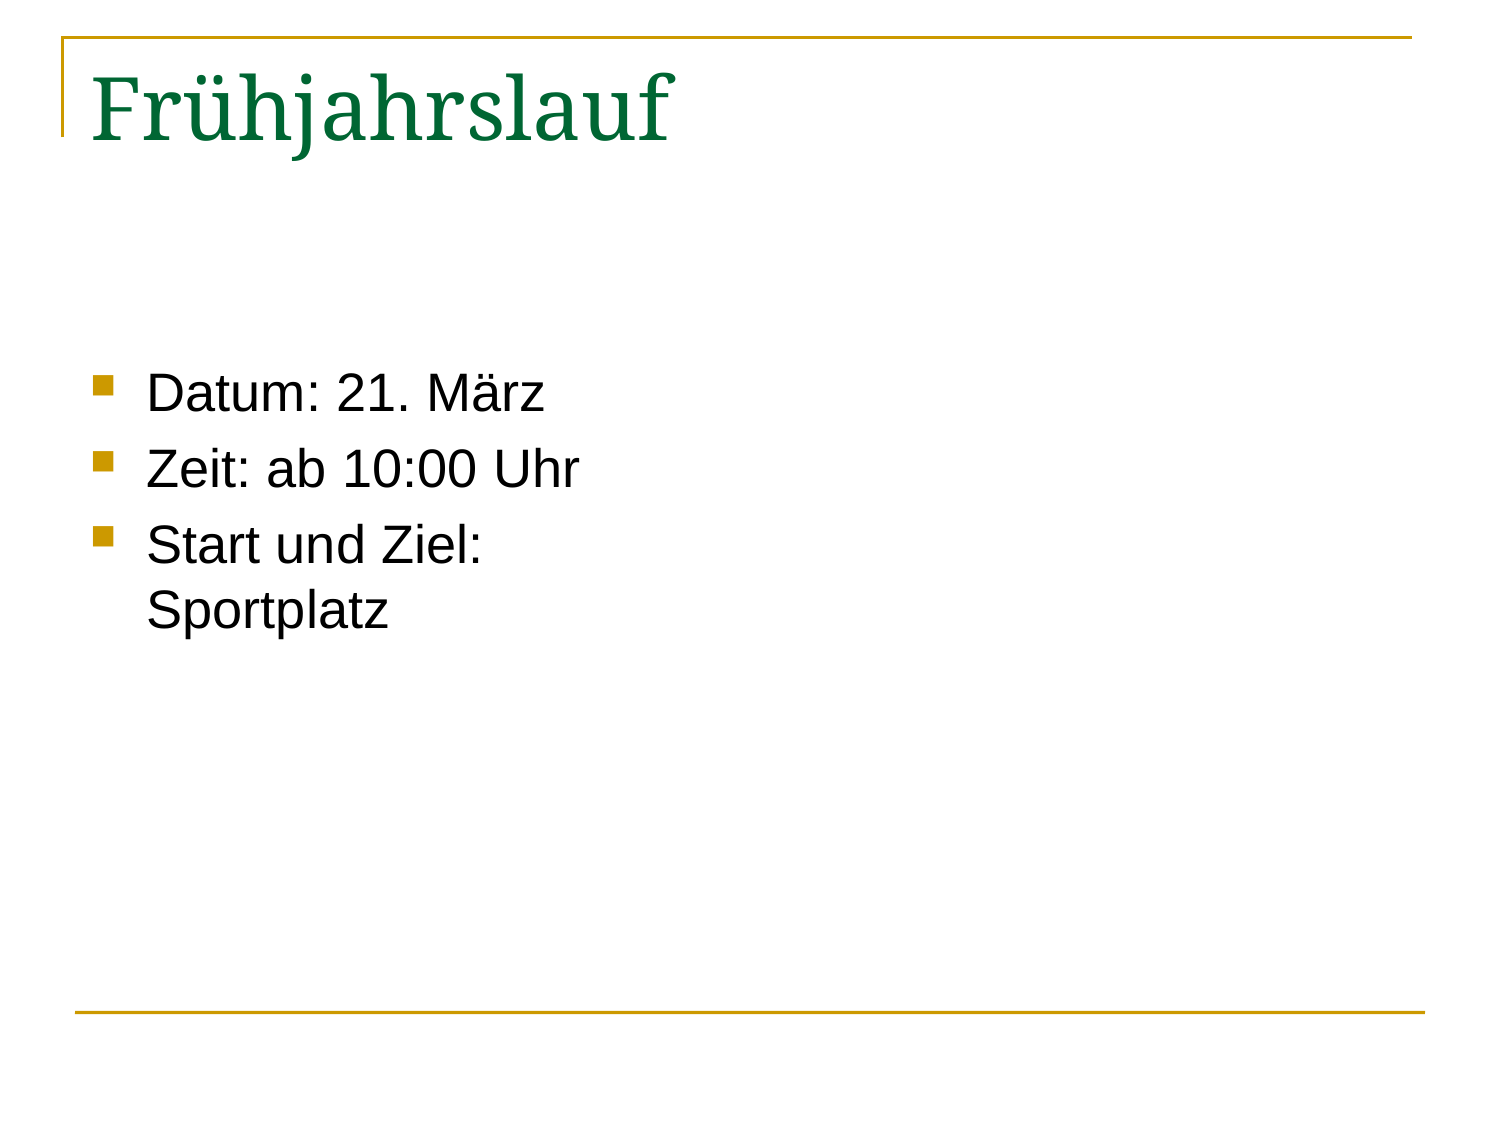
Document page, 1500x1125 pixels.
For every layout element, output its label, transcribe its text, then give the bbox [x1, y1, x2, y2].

list Datum: 21. März Zeit: ab 10:00 Uhr Start und Ziel: Sportplatz [75, 350, 738, 1006]
title Frühjahrslauf [75, 45, 1425, 233]
